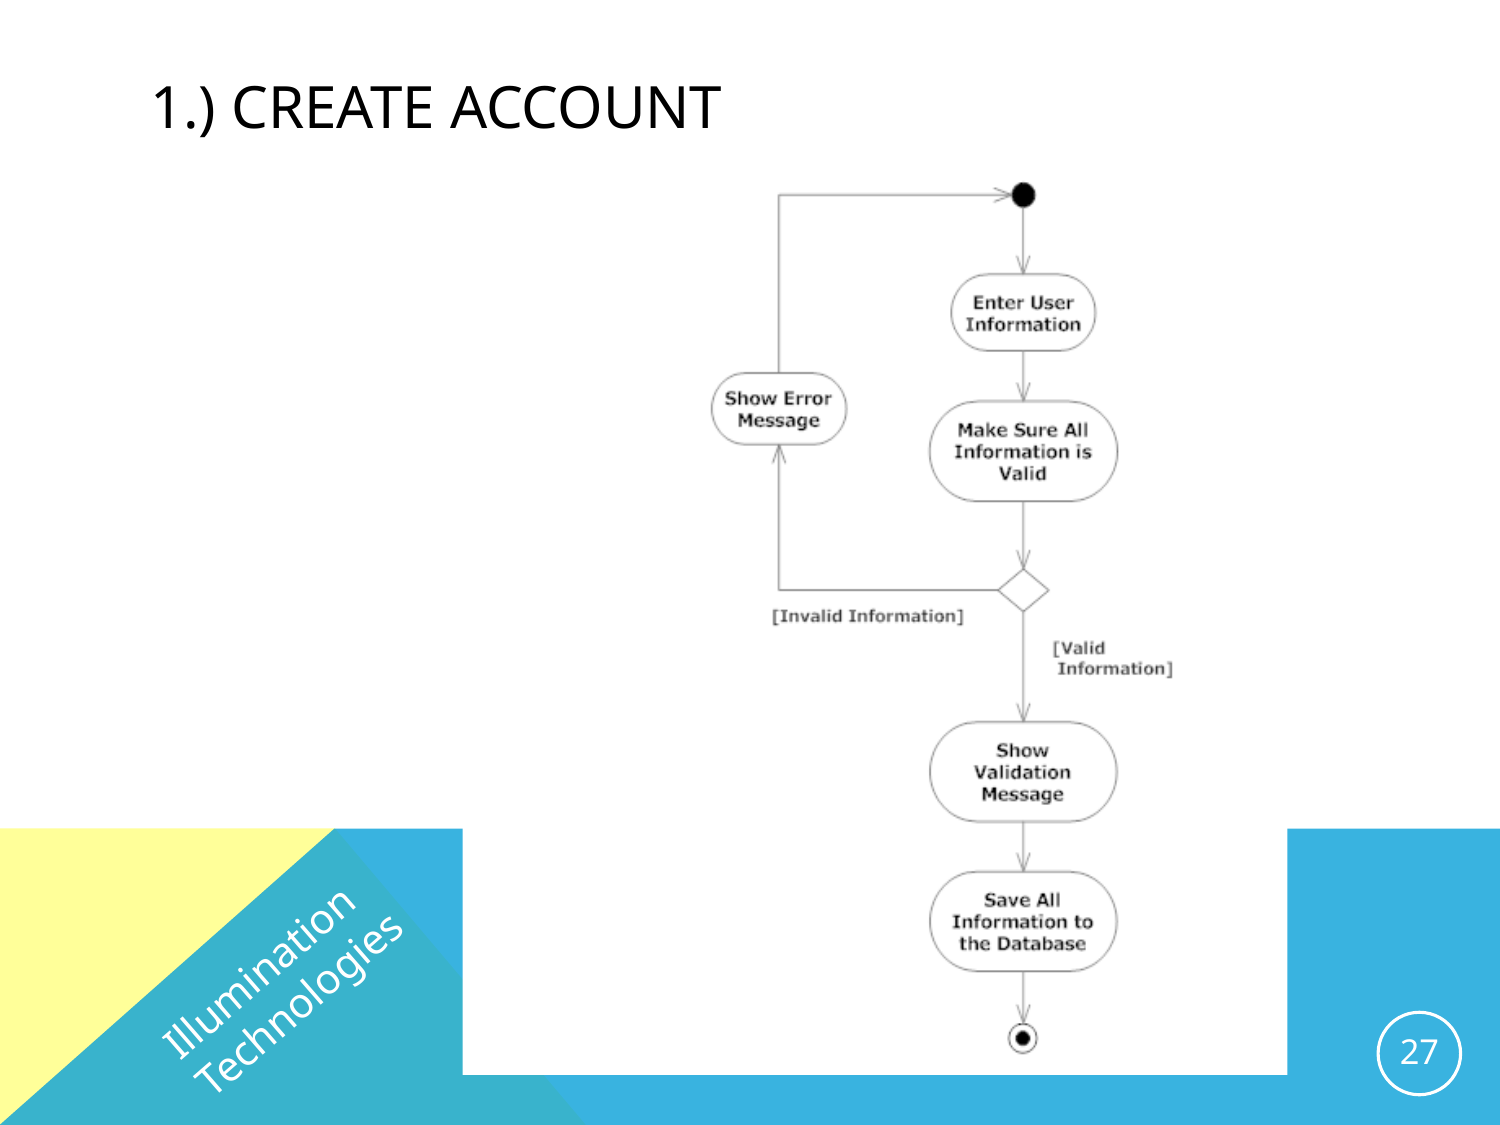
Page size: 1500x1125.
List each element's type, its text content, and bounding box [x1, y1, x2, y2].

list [462, 162, 1288, 1076]
slide_number Illumination Technologies [125, 824, 450, 1125]
title 1.) CREATE ACCOUNT [135, 60, 1369, 150]
slide_number 27 [1376, 1010, 1463, 1097]
